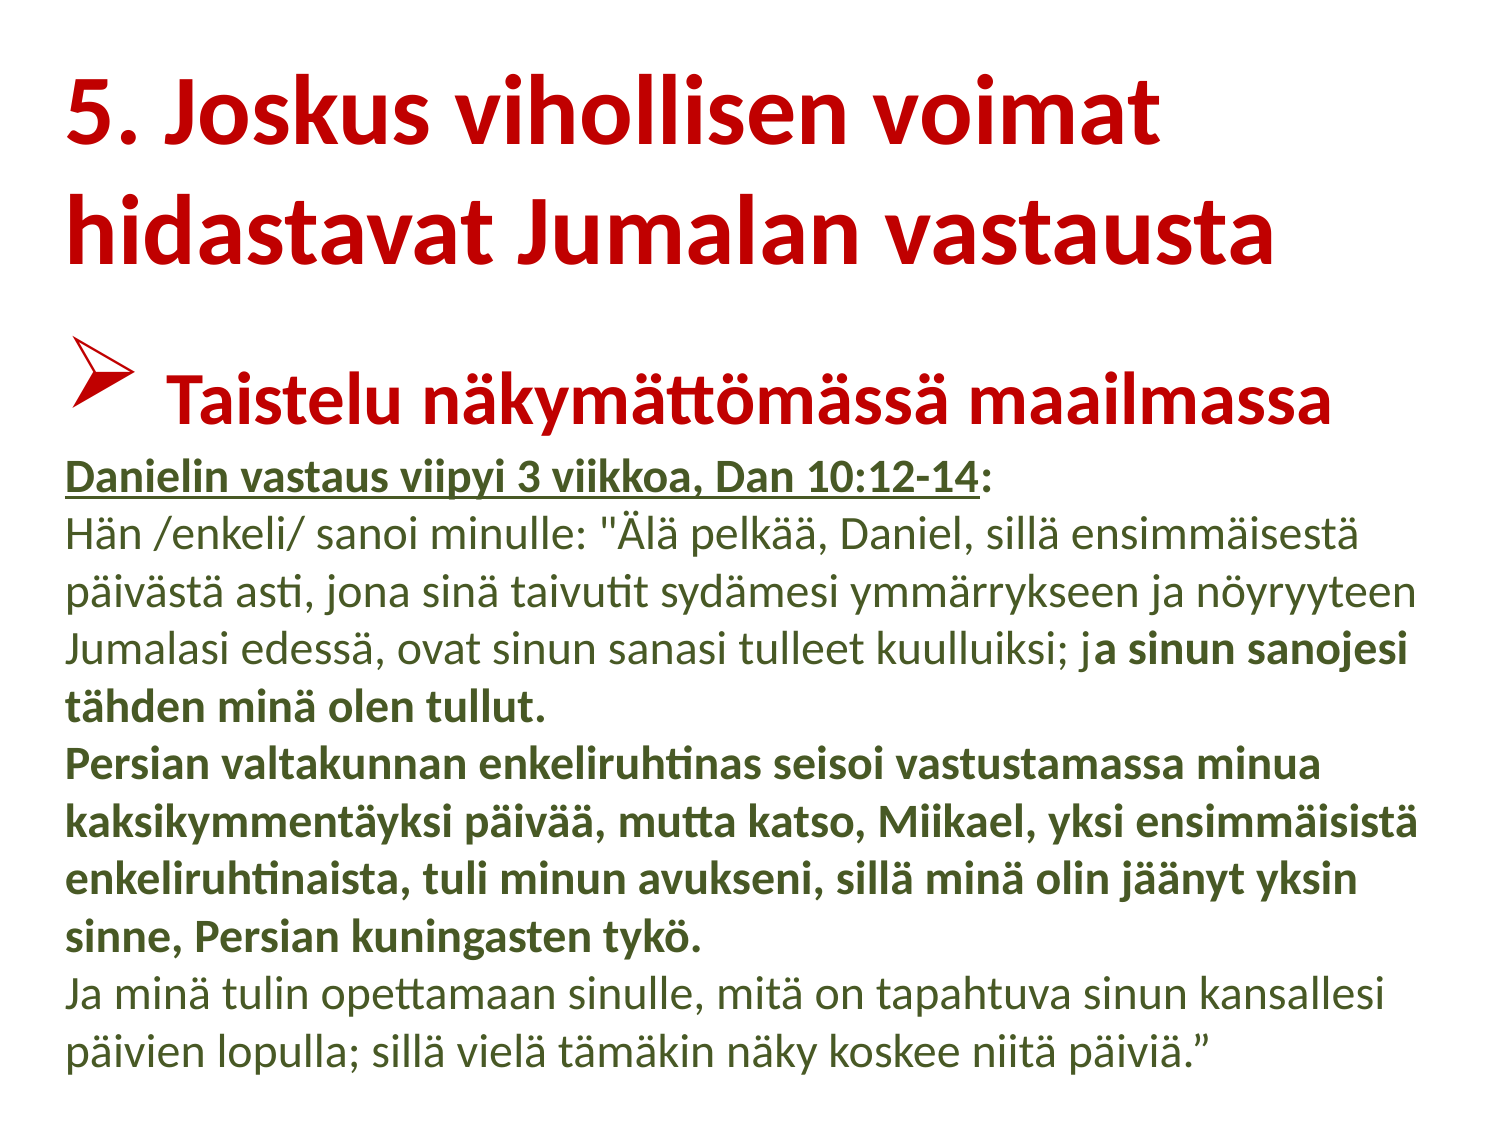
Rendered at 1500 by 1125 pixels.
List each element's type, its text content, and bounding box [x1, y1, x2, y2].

text_box 5. Joskus vihollisen voimat hidastavat Jumalan vastausta Taistelu näkymättömässä maailmassa Danielin vastaus viipyi 3 viikkoa, Dan 10:12-14: Hän /enkeli/ sanoi minulle: "Älä pelkää, Daniel, sillä ensimmäisestä päivästä asti, jona sinä taivutit sydämesi ymmärrykseen ja nöyryyteen Jumalasi edessä, ovat sinun sanasi tulleet kuulluiksi; ja sinun sanojesi tähden minä olen tullut. Persian valtakunnan enkeliruhtinas seisoi vastustamassa minua kaksikymmentäyksi päivää, mutta katso, Miikael, yksi ensimmäisistä enkeliruhtinaista, tuli minun avukseni, sillä minä olin jäänyt yksin sinne, Persian kuningasten tykö. Ja minä tulin opettamaan sinulle, mitä on tapahtuva sinun kansallesi päivien lopulla; sillä vielä tämäkin näky koskee niitä päiviä.” [49, 37, 1475, 1084]
